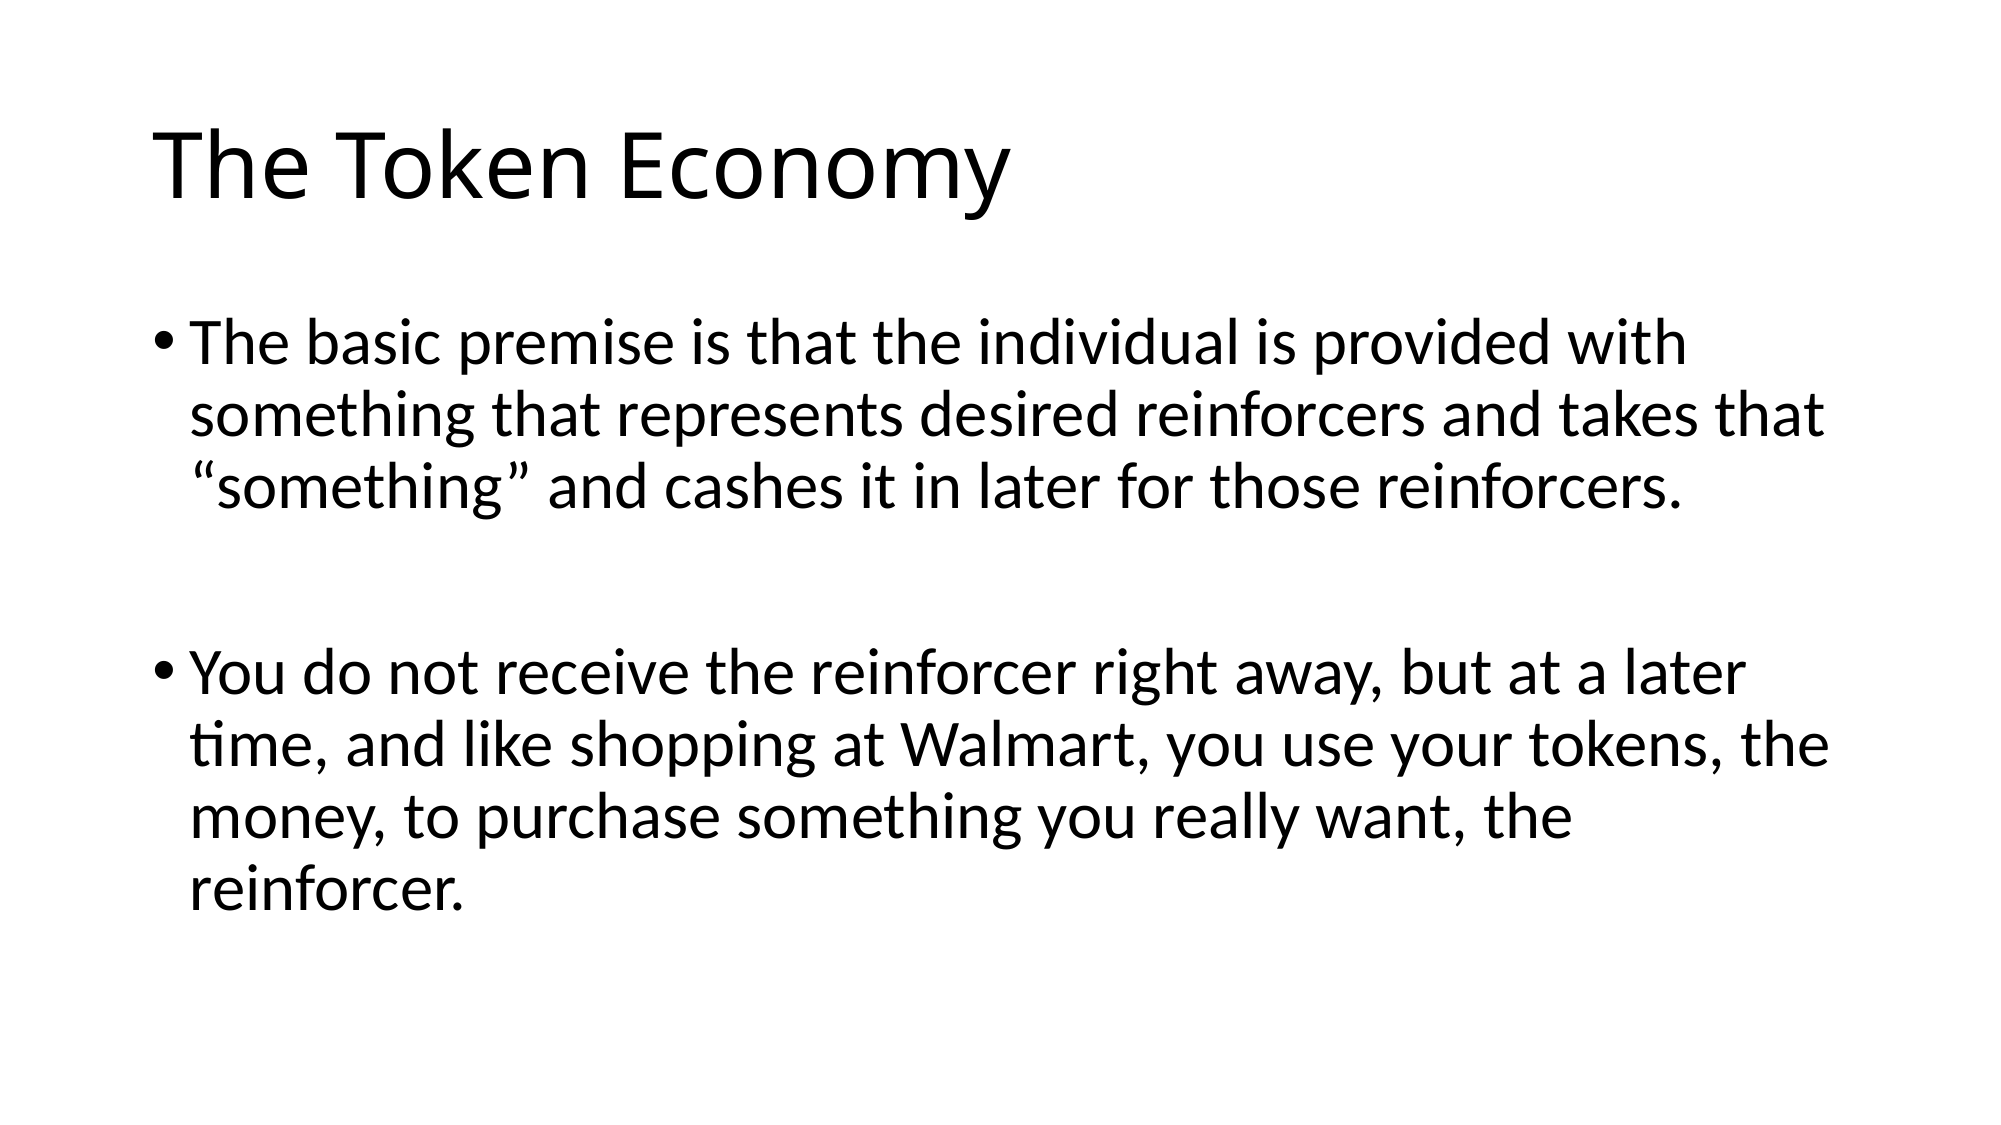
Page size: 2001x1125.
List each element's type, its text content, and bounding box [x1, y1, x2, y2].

list The basic premise is that the individual is provided with something that represents desired reinforcers and takes that “something” and cashes it in later for those reinforcers. You do not receive the reinforcer right away, but at a later time, and like shopping at Walmart, you use your tokens, the money, to purchase something you really want, the reinforcer. [137, 299, 1863, 1014]
title The Token Economy [137, 59, 1863, 278]
